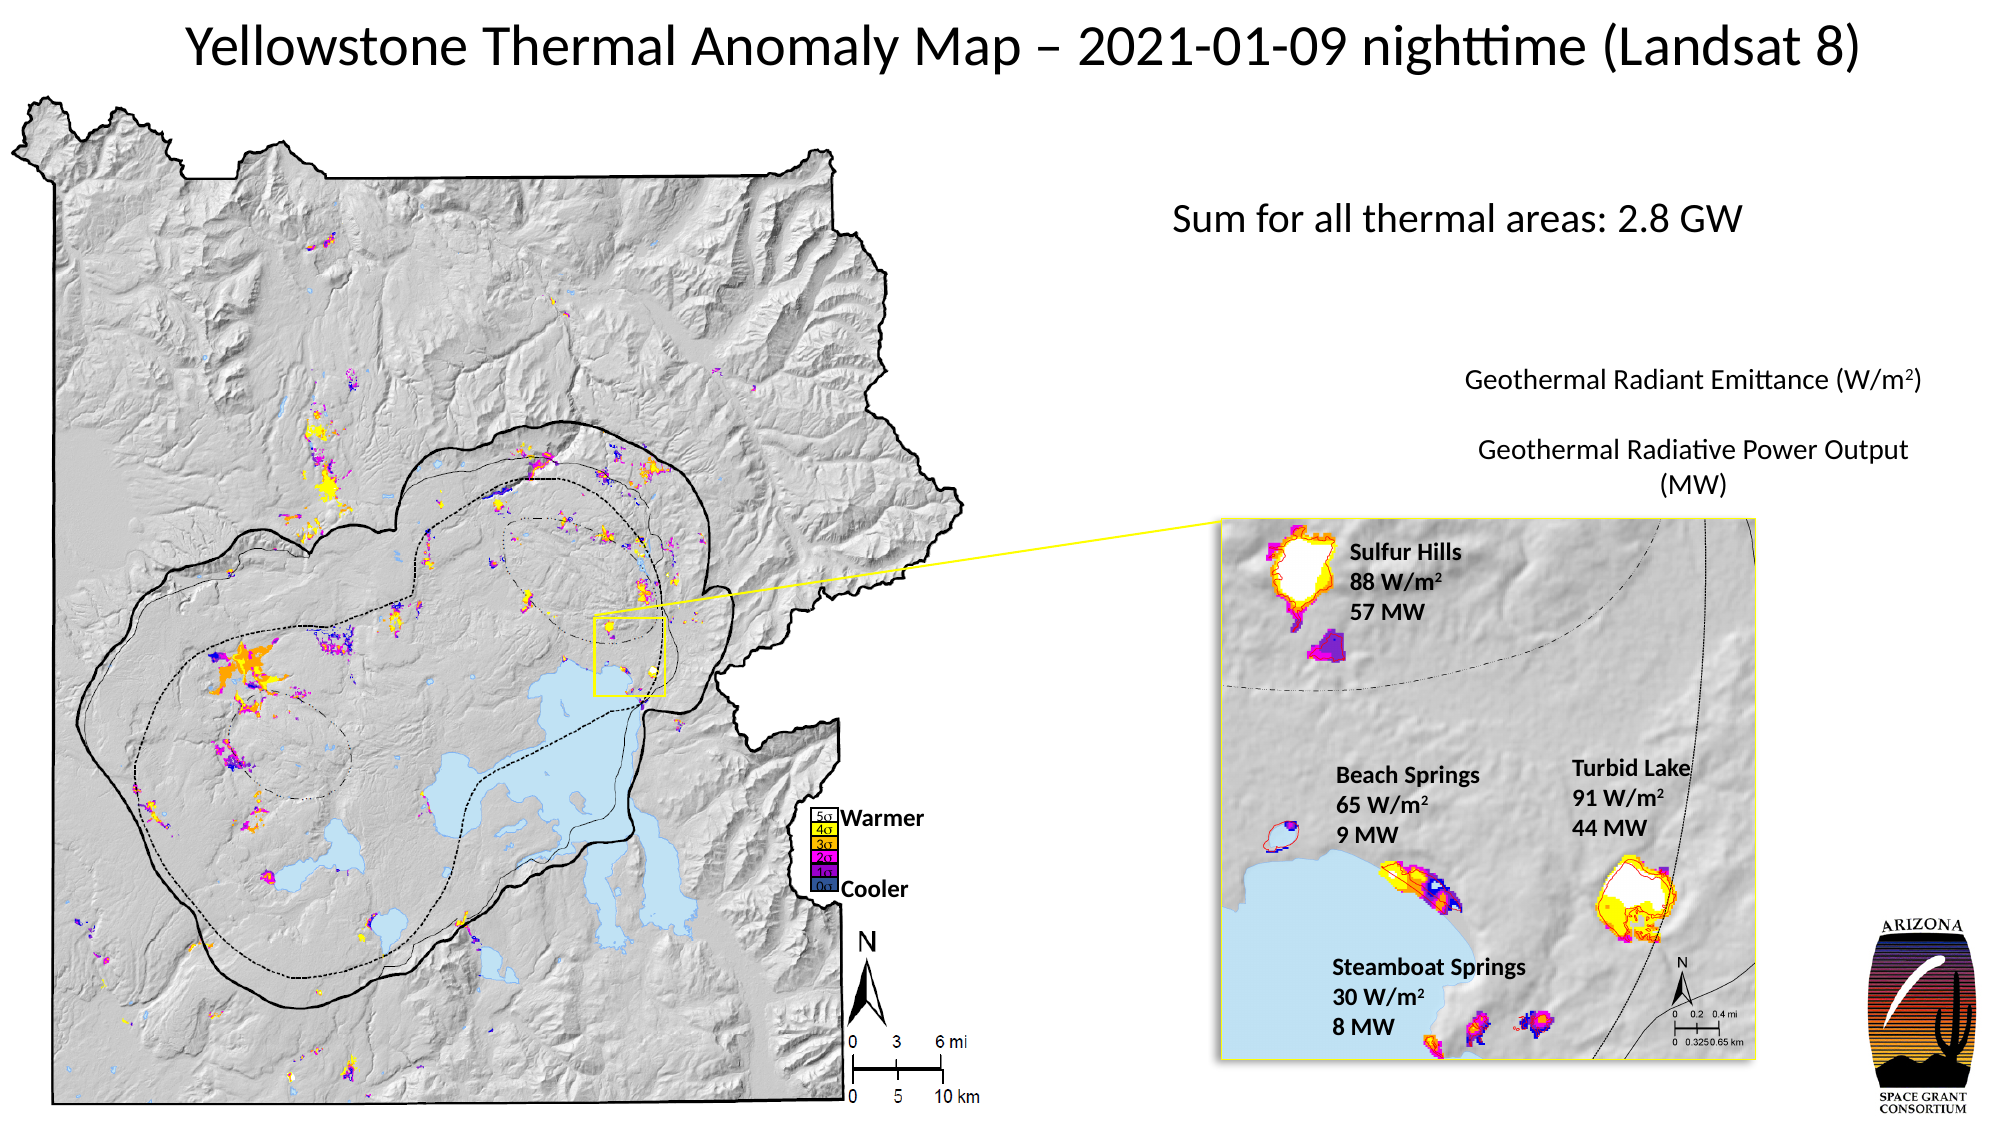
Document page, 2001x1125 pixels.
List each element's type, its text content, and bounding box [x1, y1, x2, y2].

text_box Geothermal Radiant Emittance (W/m2) Geothermal Radiative Power Output (MW) [1441, 302, 1946, 508]
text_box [594, 521, 1222, 616]
text_box Yellowstone Thermal Anomaly Map – 2021-01-09 nighttime (Landsat 8) [0, 0, 2000, 85]
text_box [1221, 518, 1756, 1060]
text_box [0, 85, 1000, 1125]
text_box Sum for all thermal areas: 2.8 GW [1157, 183, 1801, 249]
picture [1843, 908, 2000, 1118]
